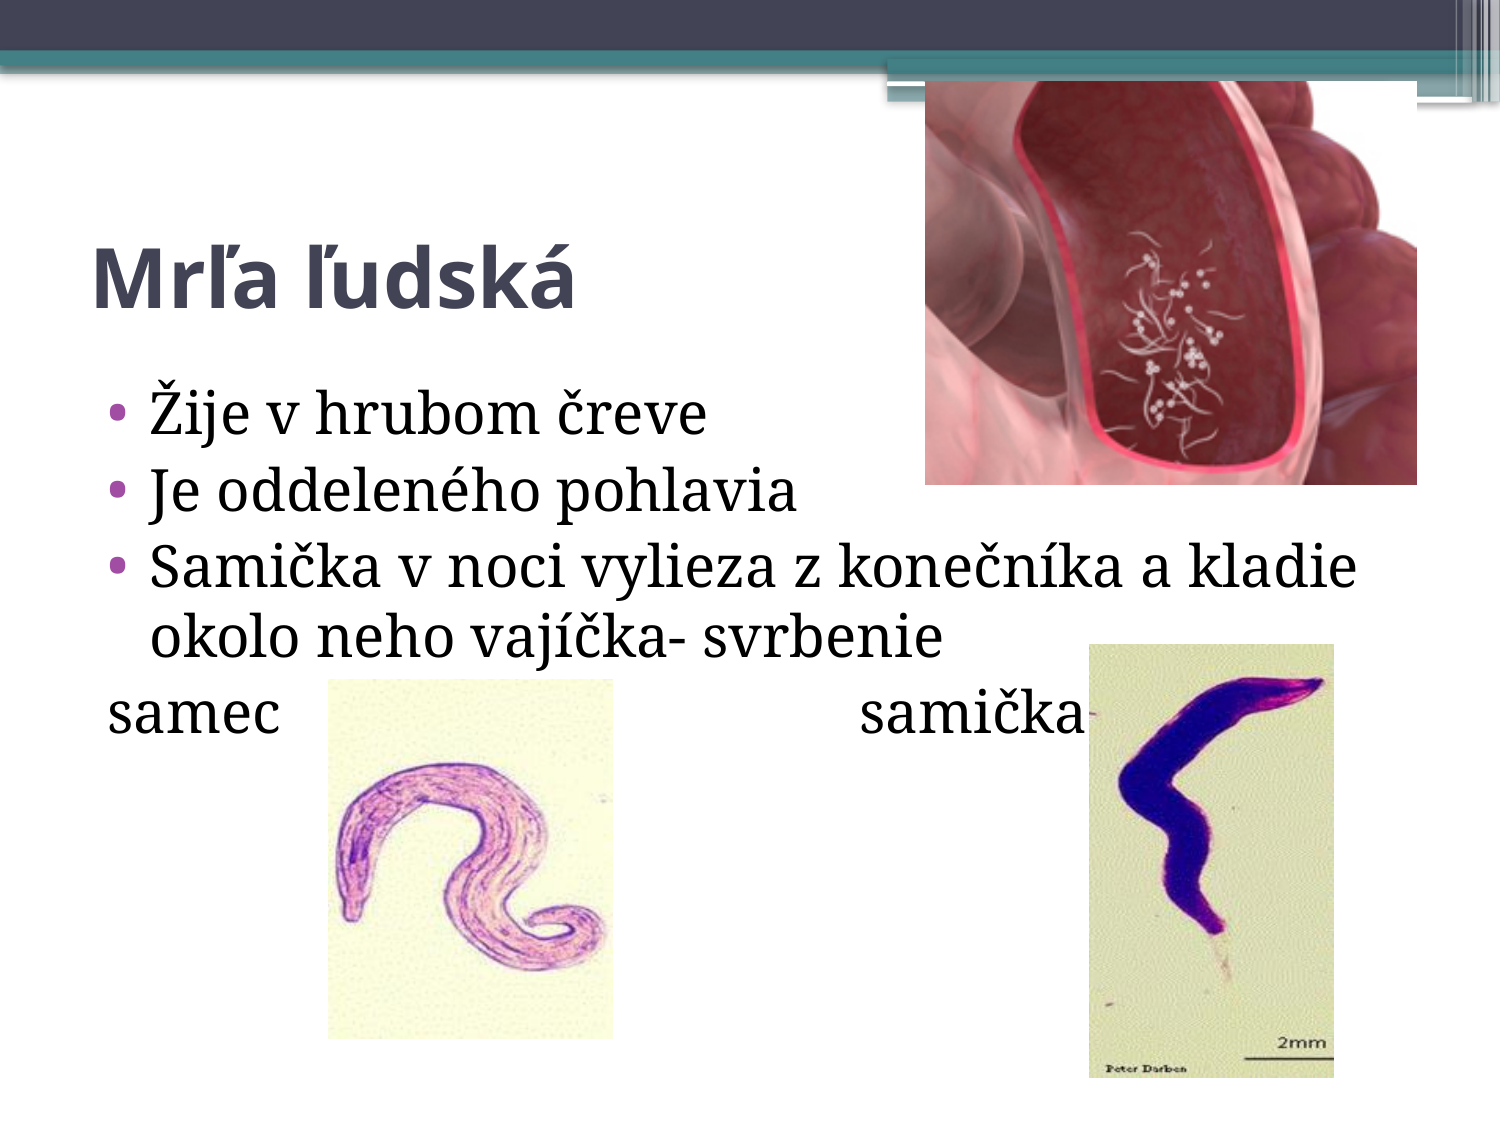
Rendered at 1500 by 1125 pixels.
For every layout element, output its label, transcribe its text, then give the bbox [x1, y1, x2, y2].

picture [327, 679, 613, 1040]
list Žije v hrubom čreve Je oddeleného pohlavia Samička v noci vylieza z konečníka a kladie okolo neho vajíčka- svrbenie samec samička [75, 368, 1425, 1079]
picture [925, 81, 1417, 486]
picture [1089, 644, 1334, 1079]
title Mrľa ľudská [75, 187, 918, 363]
